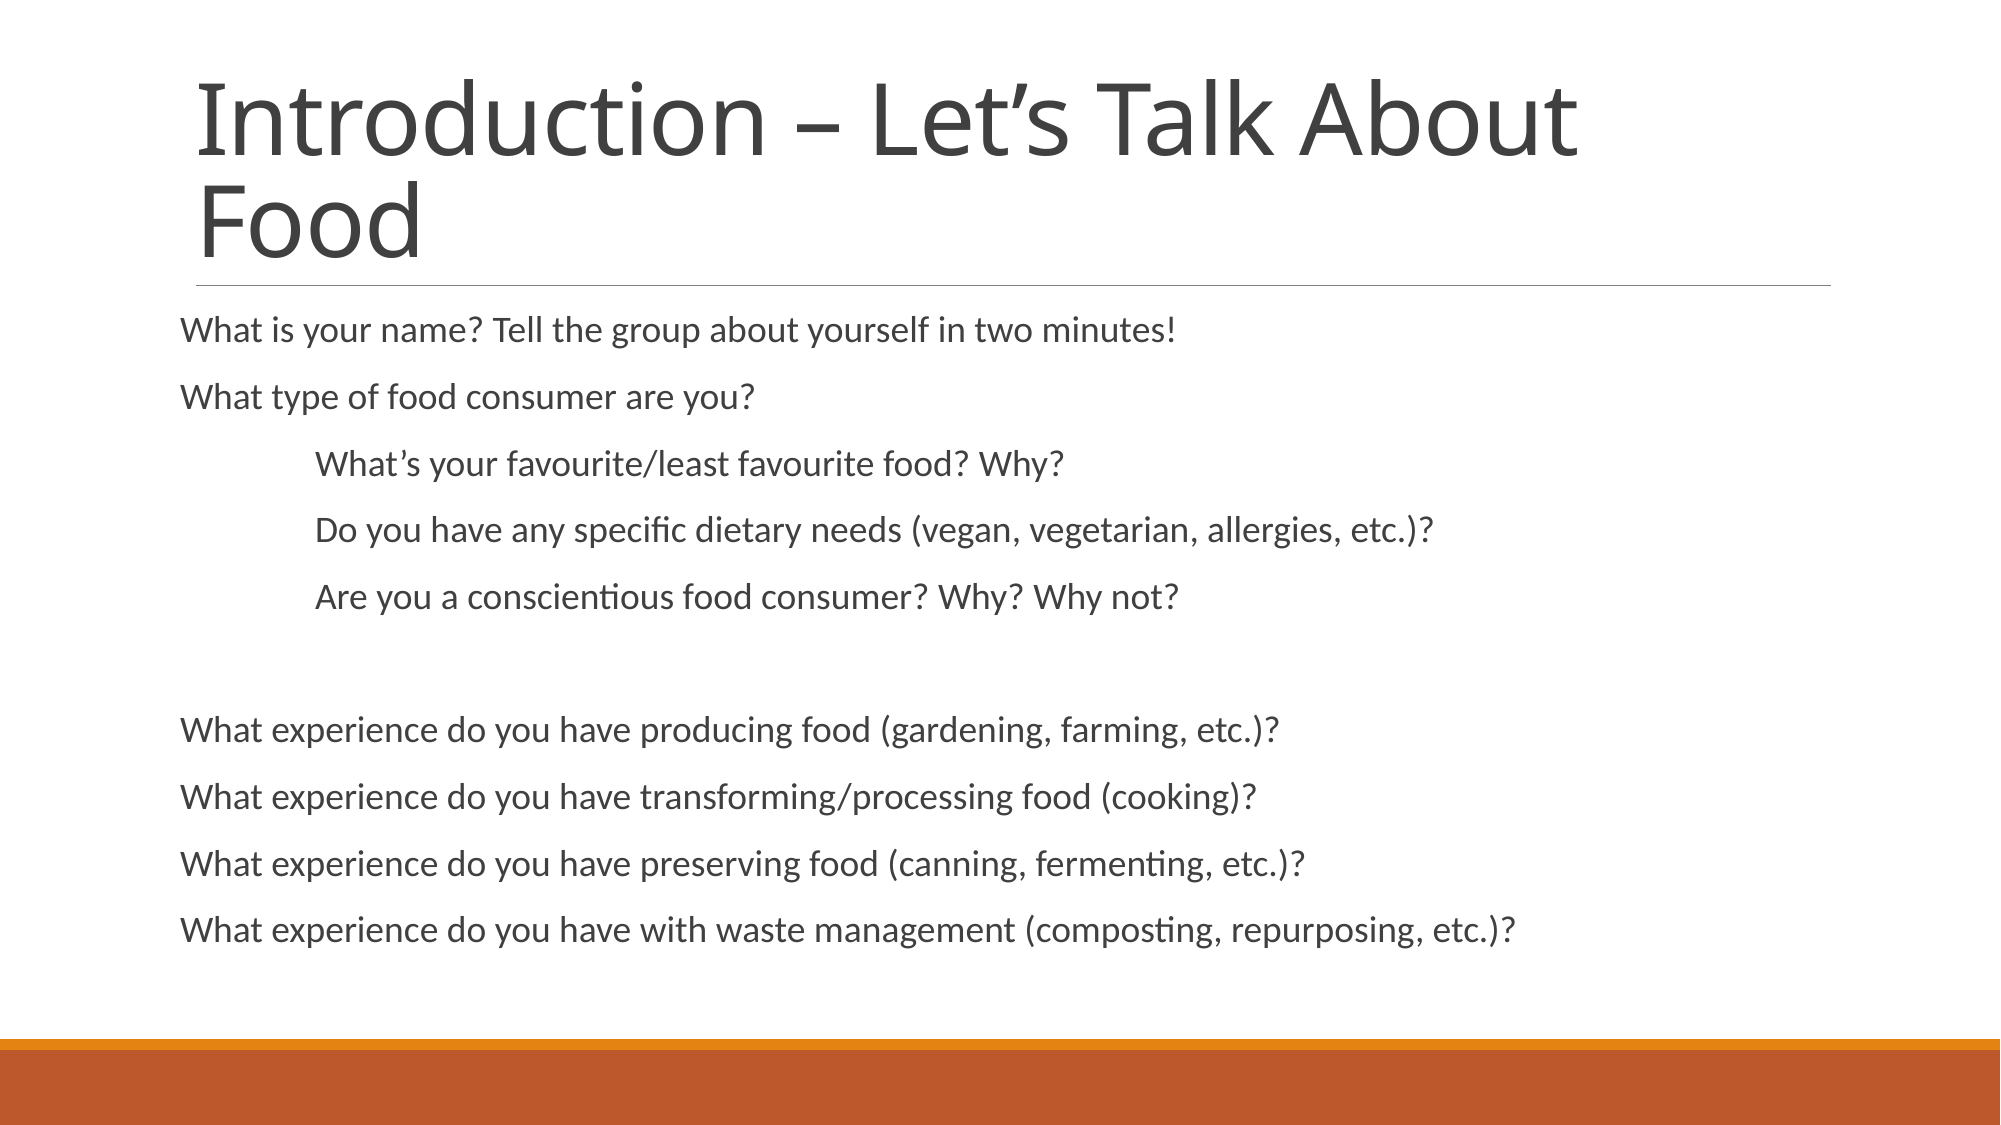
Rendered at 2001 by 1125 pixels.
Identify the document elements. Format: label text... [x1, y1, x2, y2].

list What is your name? Tell the group about yourself in two minutes! What type of food consumer are you? What’s your favourite/least favourite food? Why? Do you have any specific dietary needs (vegan, vegetarian, allergies, etc.)? Are you a conscientious food consumer? Why? Why not? What experience do you have producing food (gardening, farming, etc.)? What experience do you have transforming/processing food (cooking)? What experience do you have preserving food (canning, fermenting, etc.)? What experience do you have with waste management (composting, repurposing, etc.)? [180, 302, 1830, 963]
title Introduction – Let’s Talk About Food [180, 47, 1830, 285]
